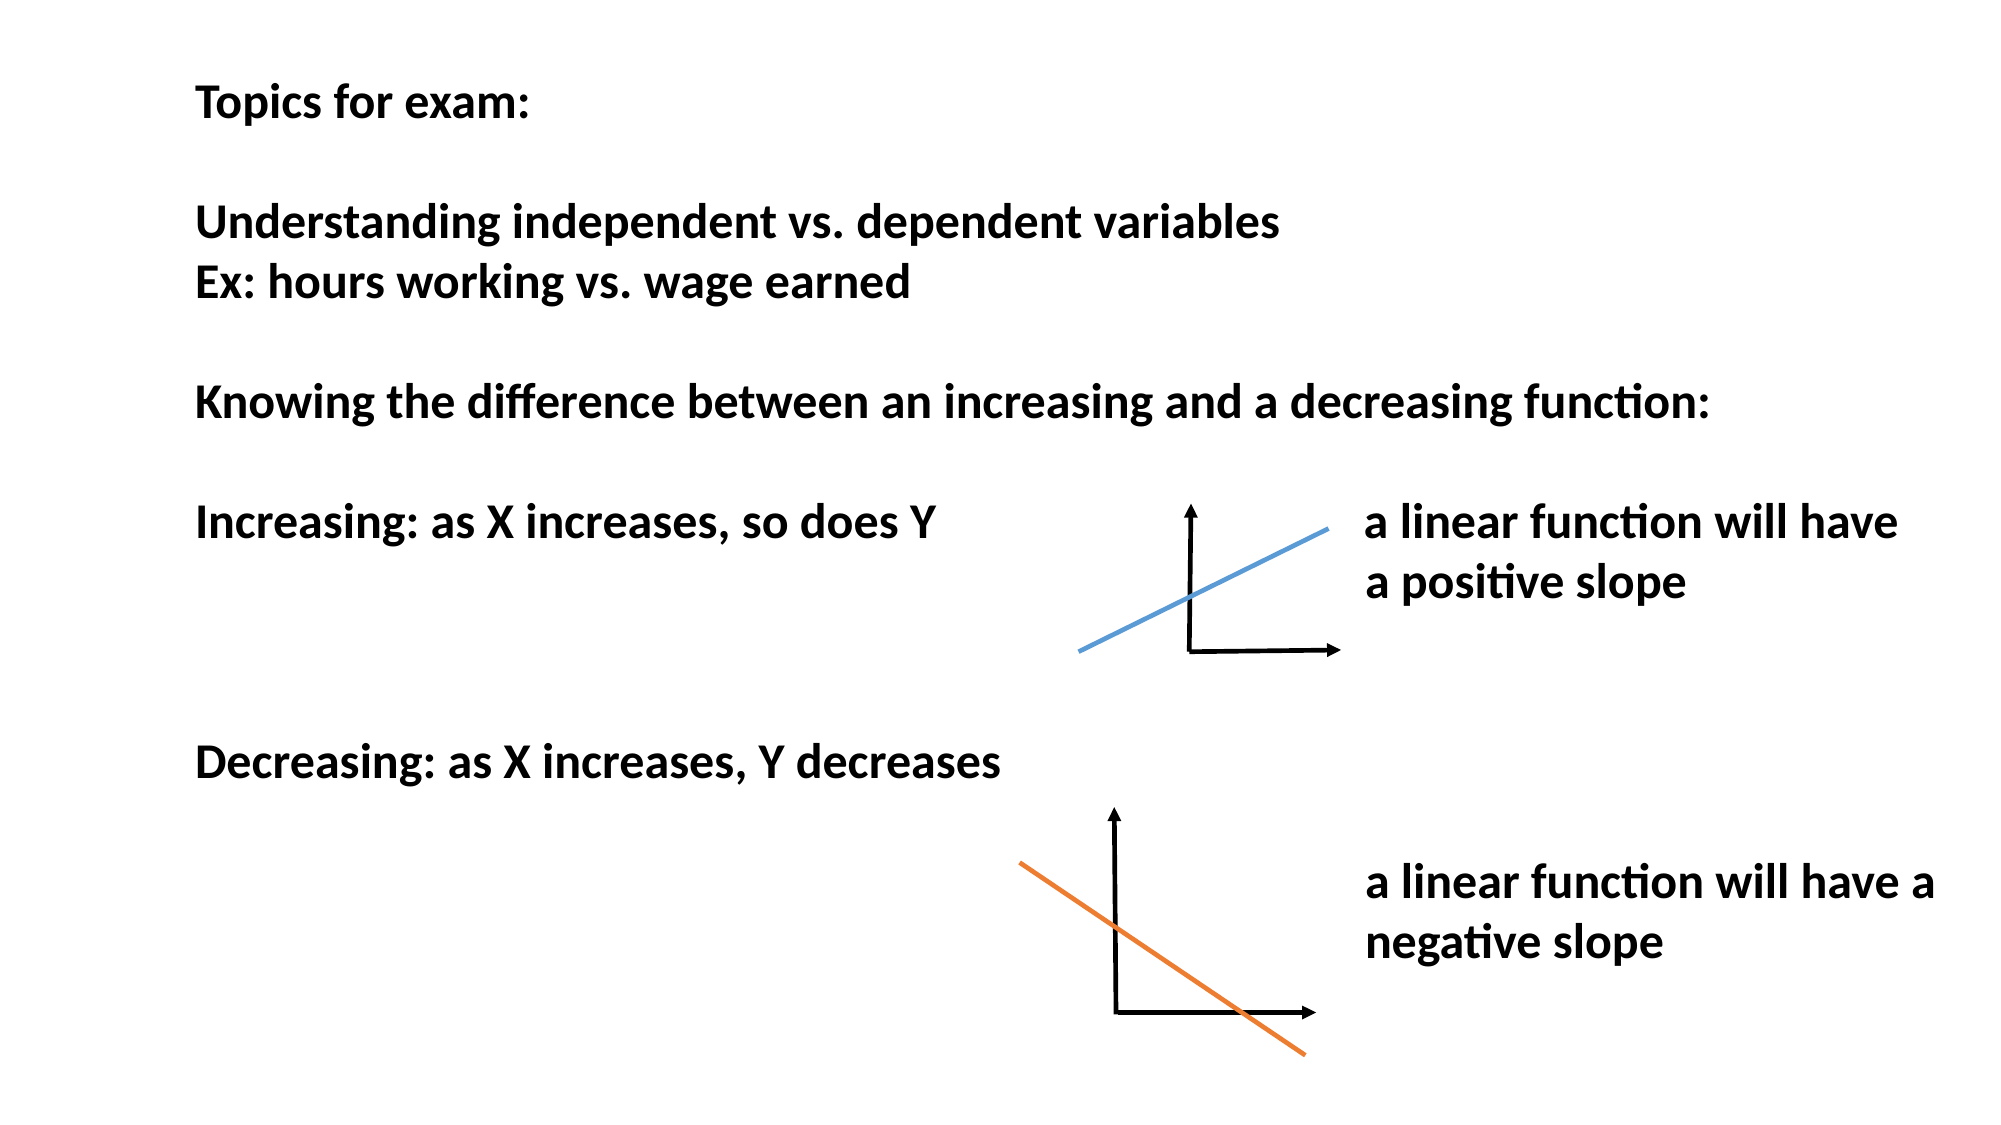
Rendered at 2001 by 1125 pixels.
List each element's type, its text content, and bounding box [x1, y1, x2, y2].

text_box Topics for exam: Understanding independent vs. dependent variables Ex: hours working vs. wage earned Knowing the difference between an increasing and a decreasing function: Increasing: as X increases, so does Y a linear function will have a positive slope Decreasing: as X increases, Y decreases a linear function will have a negative slope [180, 60, 1966, 1125]
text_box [1078, 528, 1329, 652]
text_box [1019, 862, 1306, 1056]
